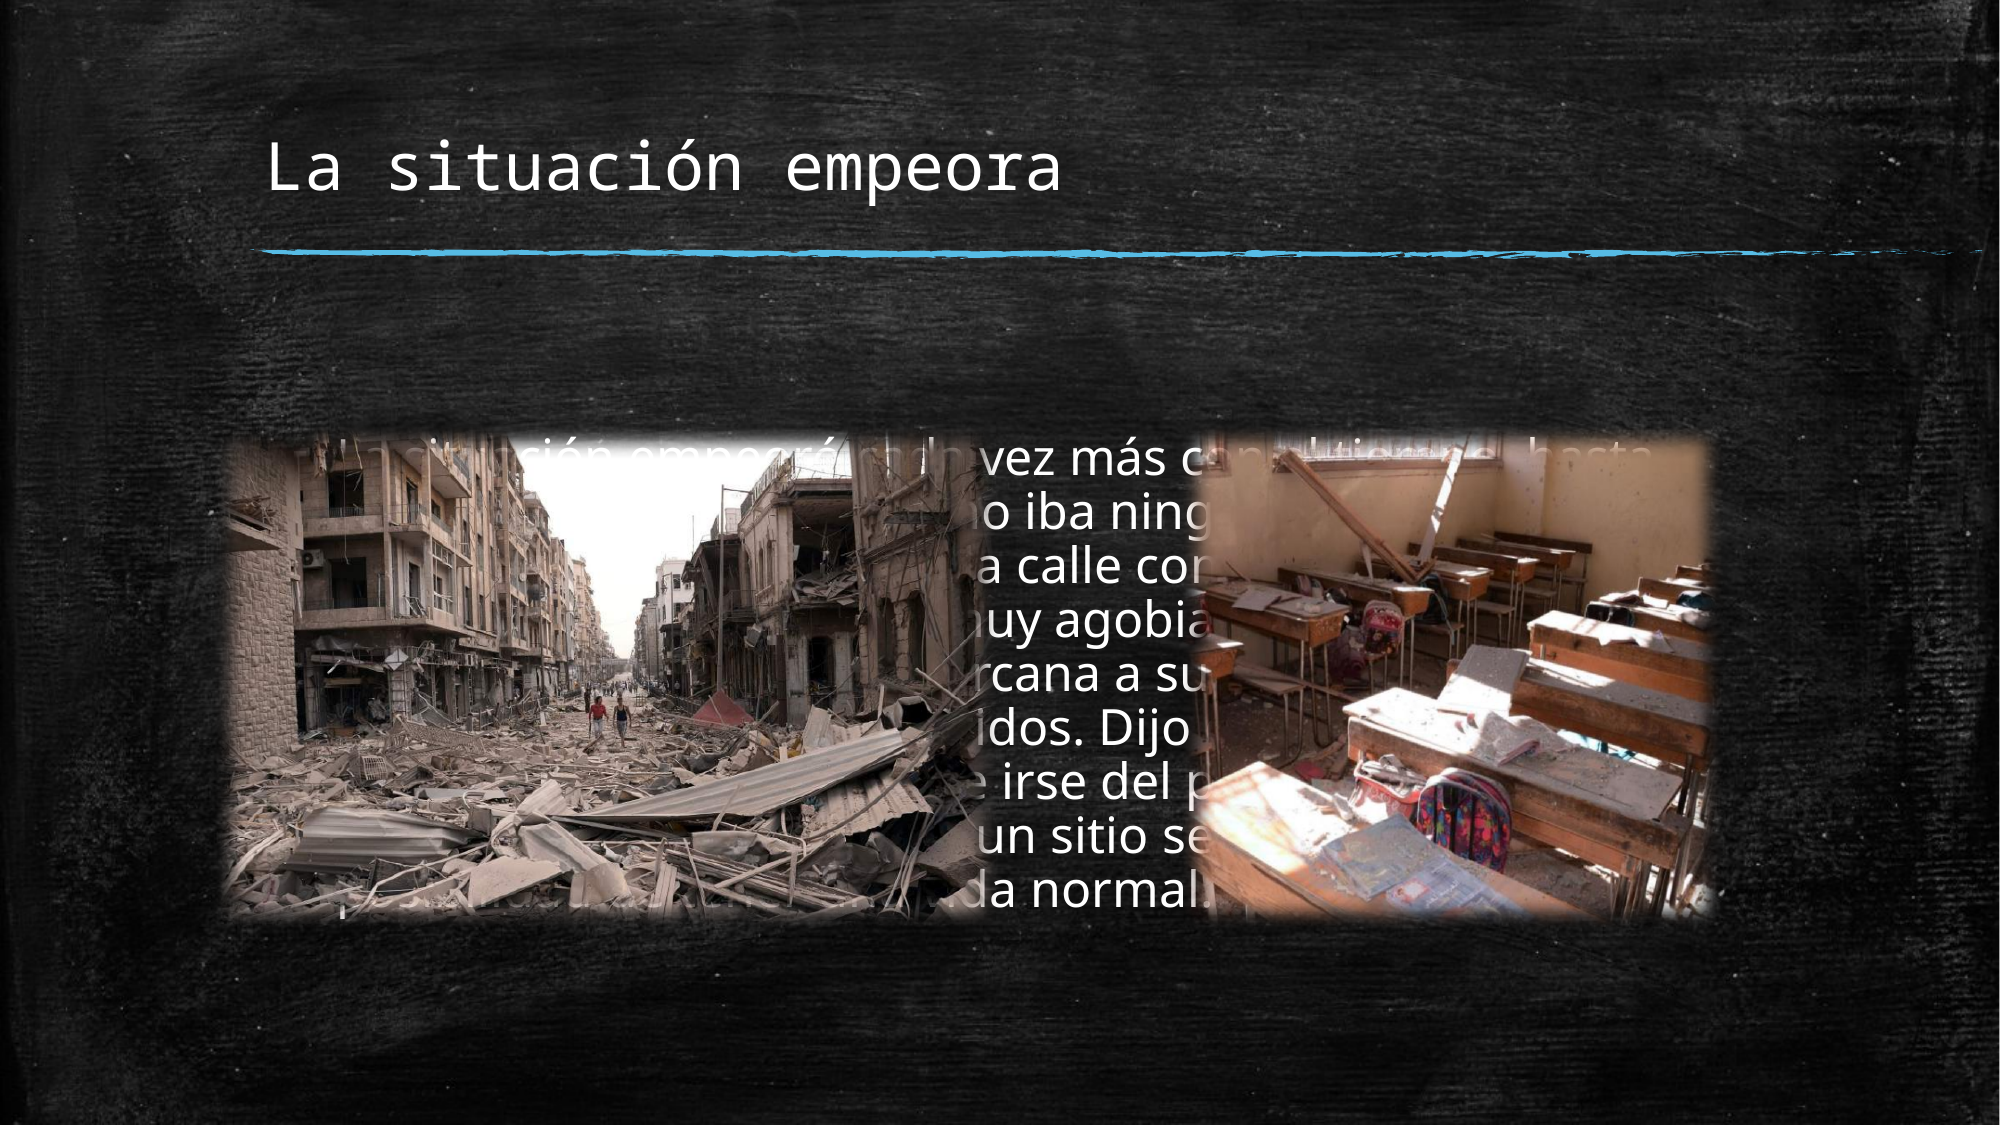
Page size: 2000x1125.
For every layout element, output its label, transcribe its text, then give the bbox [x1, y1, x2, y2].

picture [1180, 424, 1724, 929]
picture [213, 424, 1000, 929]
title La situación empeora [249, 45, 1750, 213]
list La situación empeoró cada vez más con el tiempo, hasta que llegó el punto en que no iba ningún día al colegio, ni le permitían salir a jugar a la calle como solía hacer. Un día, su padre llegó a casa muy agobiado, había habido un bombardeo en una calle cercana a su taller y conocidos suyos habían resultado heridos. Dijo que llevaba tiempo hablando con amigos sobre irse del país y buscar refugio en Europa, que parecía ser un sitio seguro y con la posibilidad de tener una vida normal. [276, 425, 1724, 1125]
